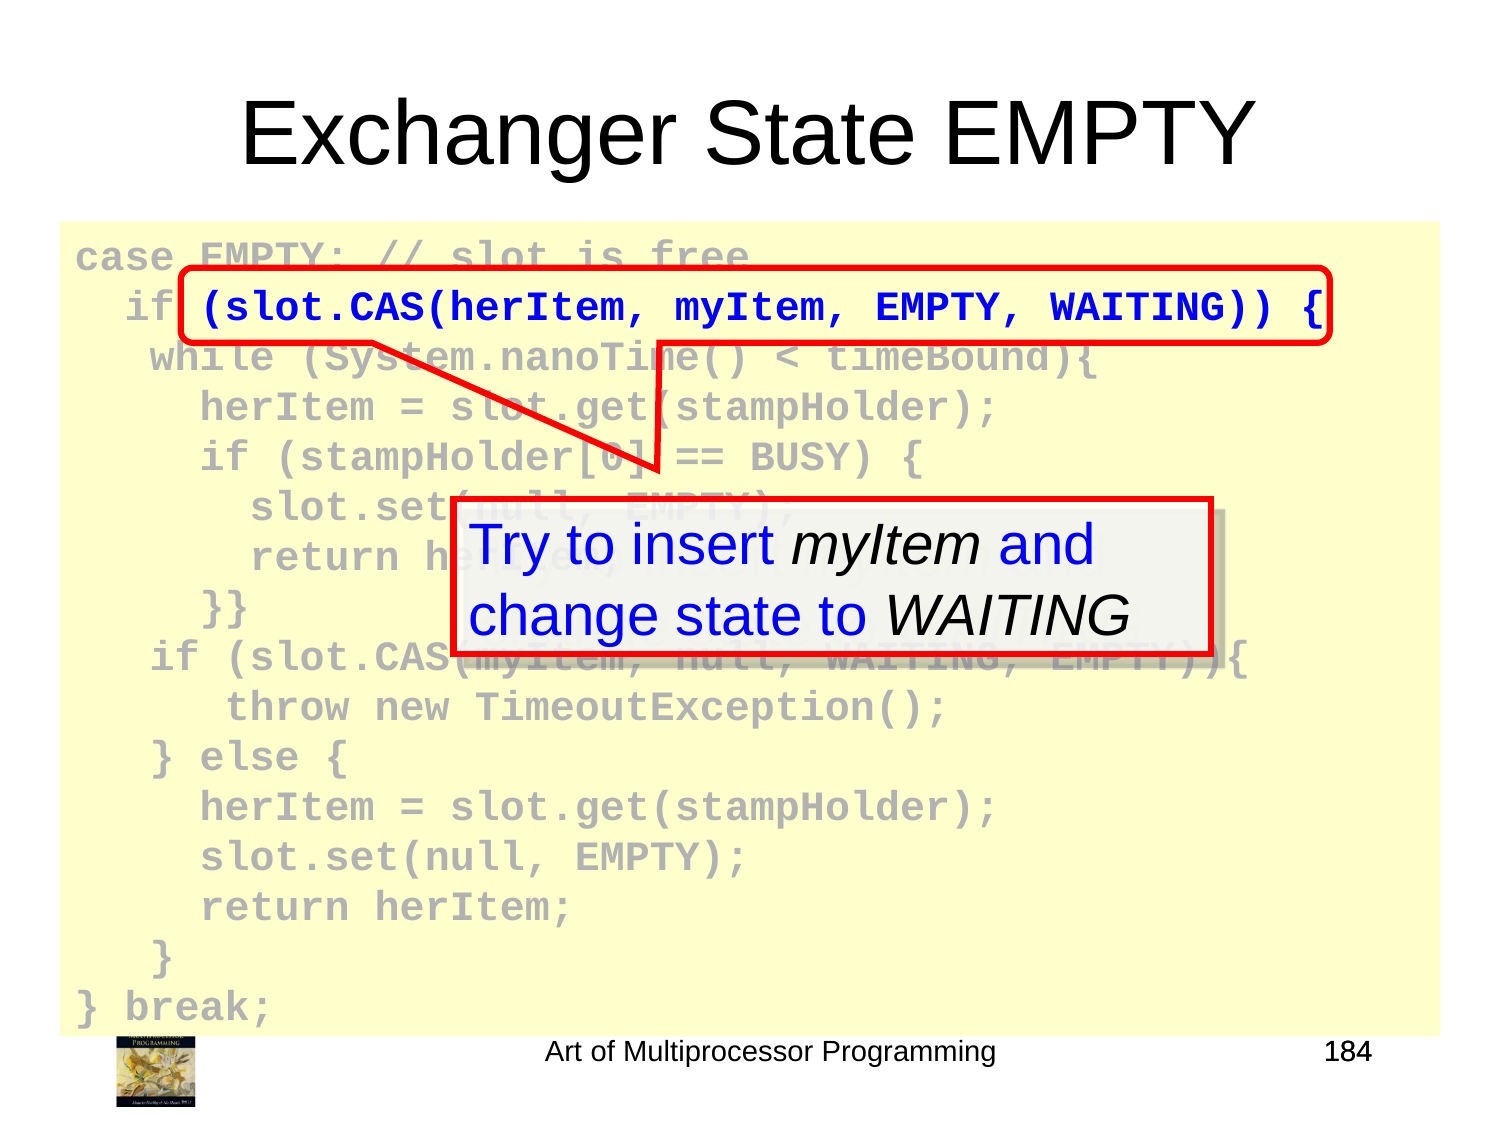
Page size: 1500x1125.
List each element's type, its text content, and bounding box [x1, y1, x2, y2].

picture [107, 1037, 204, 1107]
text_box case EMPTY: // slot is free if (slot.CAS(herItem, myItem, EMPTY, WAITING)) { while (System.nanoTime() < timeBound){ herItem = slot.get(stampHolder); if (stampHolder[0] == BUSY) { slot.set(null, EMPTY); return herItem; }} if (slot.CAS(myItem, null, WAITING, EMPTY)){ throw new TimeoutException(); } else { herItem = slot.get(stampHolder); slot.set(null, EMPTY); return herItem; } } break; [59, 221, 1441, 1037]
text_box 184 [1074, 1037, 1388, 1100]
text_box Try to insert myItem and change state to WAITING [453, 499, 1212, 654]
text_box [180, 267, 1330, 470]
title Exchanger State EMPTY [112, 33, 1388, 222]
footer Art of Multiprocessor Programming [512, 1037, 1030, 1101]
